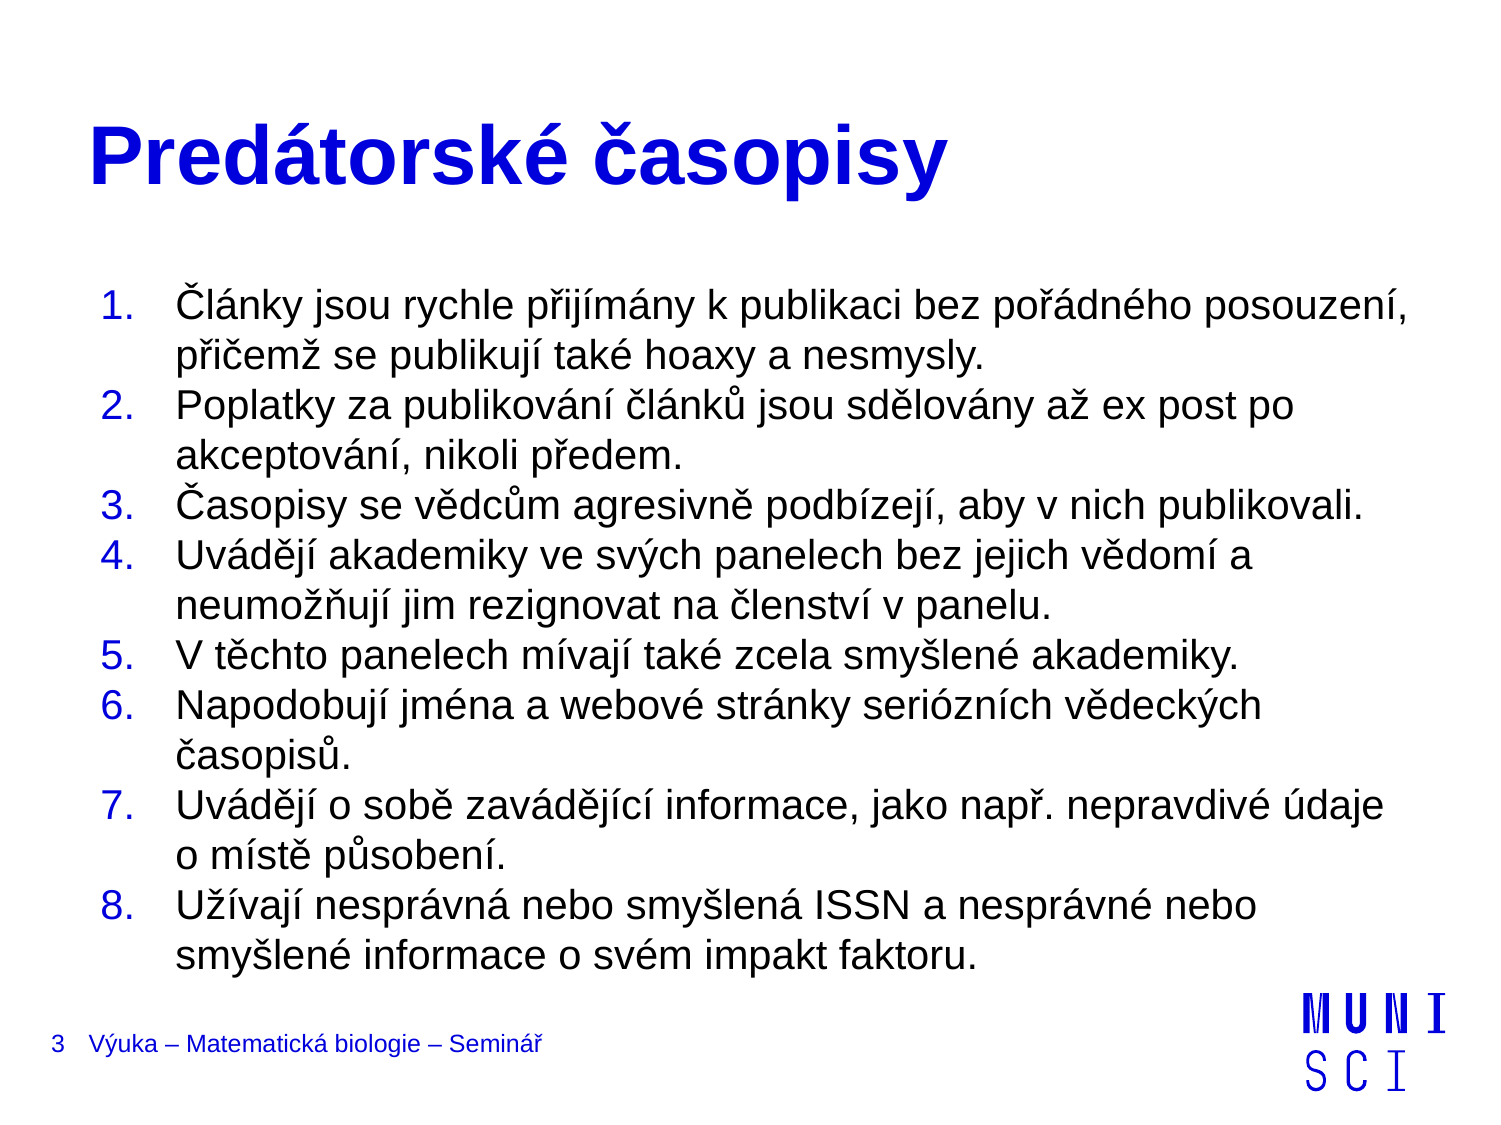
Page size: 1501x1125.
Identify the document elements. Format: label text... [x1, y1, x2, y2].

slide_number 3 [50, 1021, 82, 1063]
footer Výuka – Matematická biologie – Seminář [88, 1021, 1064, 1063]
list Články jsou rychle přijímány k publikaci bez pořádného posouzení, přičemž se publikují také hoaxy a nesmysly. Poplatky za publikování článků jsou sdělovány až ex post po akceptování, nikoli předem. Časopisy se vědcům agresivně podbízejí, aby v nich publikovali. Uvádějí akademiky ve svých panelech bez jejich vědomí a neumožňují jim rezignovat na členství v panelu. V těchto panelech mívají také zcela smyšlené akademiky. Napodobují jména a webové stránky seriózních vědeckých časopisů. Uvádějí o sobě zavádějící informace, jako např. nepravdivé údaje o místě působení. Užívají nesprávná nebo smyšlená ISSN a nesprávné nebo smyšlené informace o svém impakt faktoru. [88, 277, 1412, 957]
title Predátorské časopisy [88, 118, 1412, 193]
